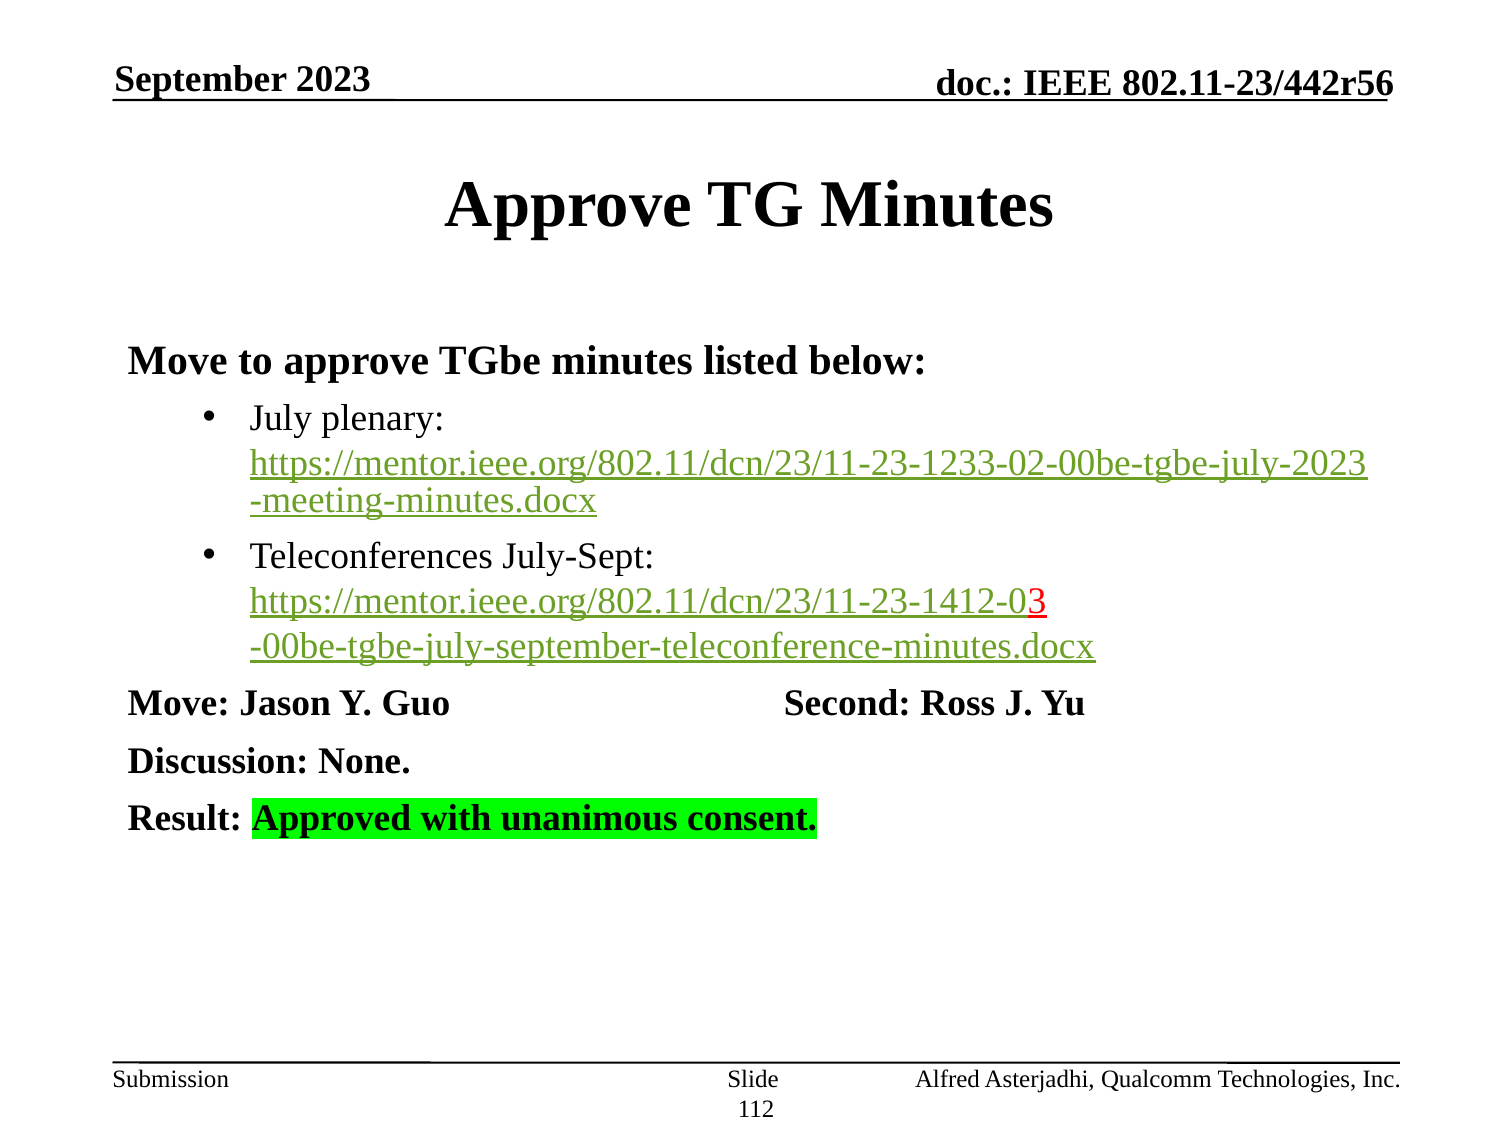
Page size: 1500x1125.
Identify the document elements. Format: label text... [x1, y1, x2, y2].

list Move to approve TGbe minutes listed below: July plenary: https://mentor.ieee.org/802.11/dcn/23/11-23-1233-02-00be-tgbe-july-2023-meeting-minutes.docx Teleconferences July-Sept: https://mentor.ieee.org/802.11/dcn/23/11-23-1412-03-00be-tgbe-july-september-teleconference-minutes.docx Move: Jason Y. Guo Second: Ross J. Yu Discussion: None. Result: Approved with unanimous consent. [112, 324, 1388, 1051]
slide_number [114, 54, 423, 100]
title Approve TG Minutes [112, 112, 1388, 288]
footer Alfred Asterjadhi, Qualcomm Technologies, Inc. [878, 1061, 1402, 1093]
slide_number Slide 112 [712, 1061, 800, 1123]
